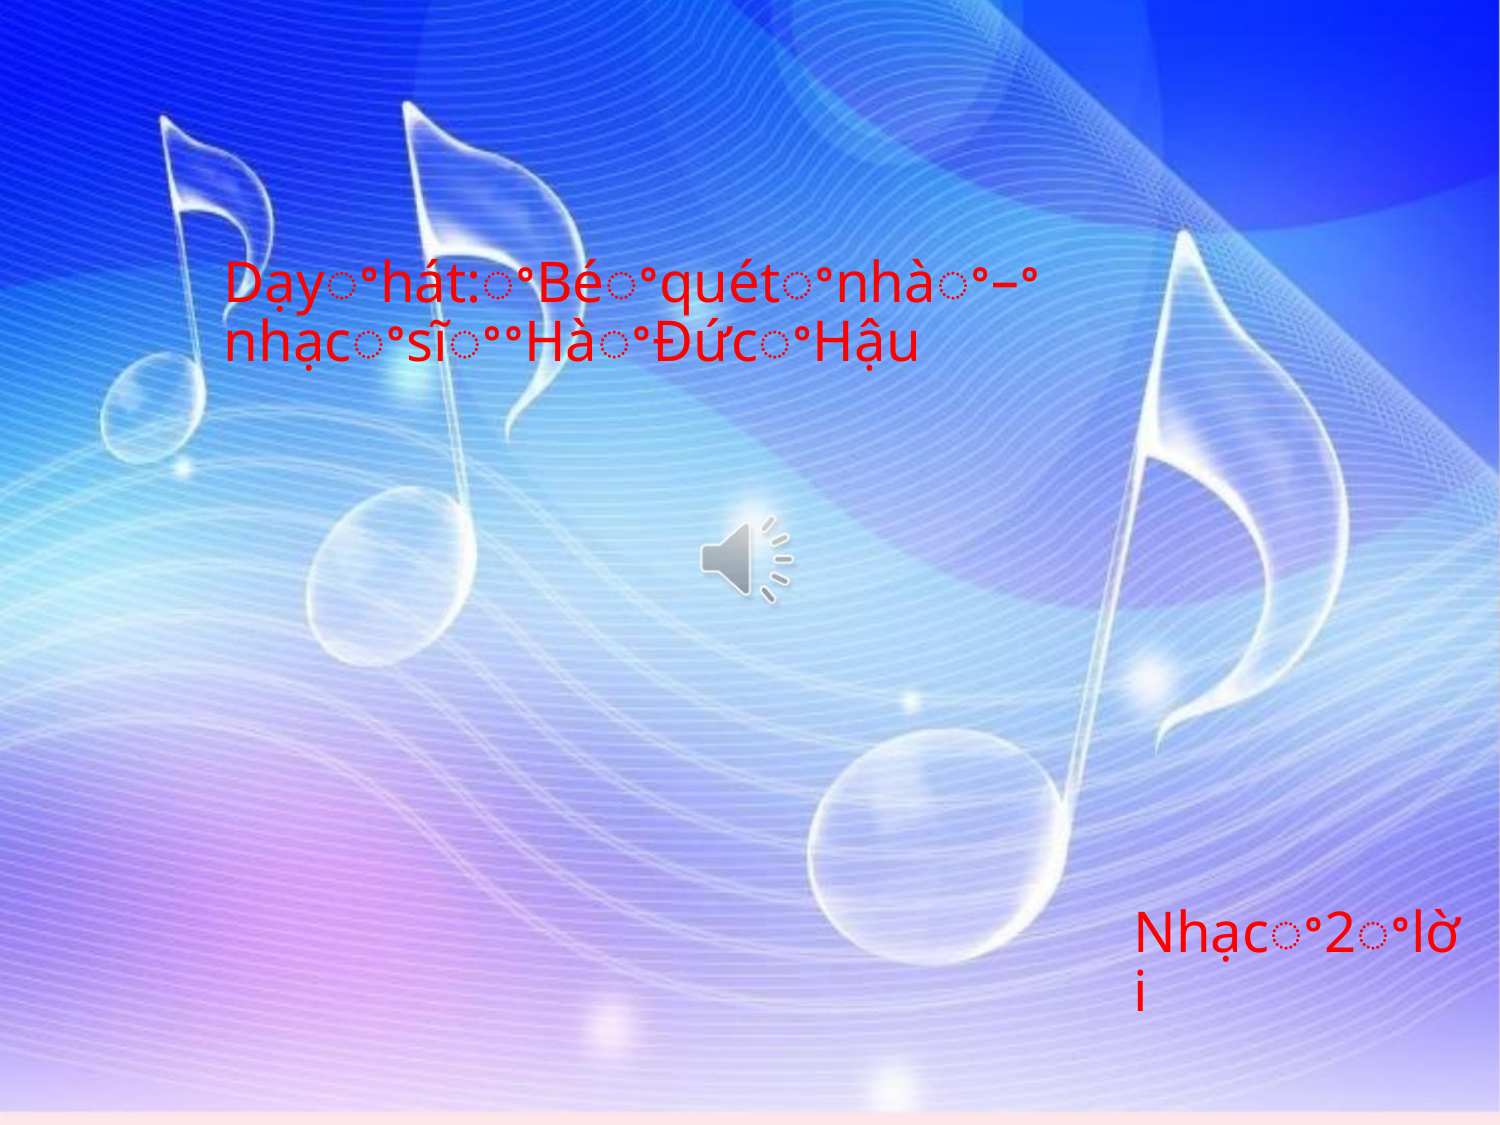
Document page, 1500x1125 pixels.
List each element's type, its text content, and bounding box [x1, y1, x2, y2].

text_box [0, 0, 1500, 1125]
text_box Nhạcꢀ2ꢀlời [1133, 905, 1465, 1023]
text_box Dạyꢀhát:ꢀBéꢀquétꢀnhàꢀ–ꢀnhạcꢀsĩꢀꢀHàꢀĐứcꢀHậu [223, 254, 1461, 373]
